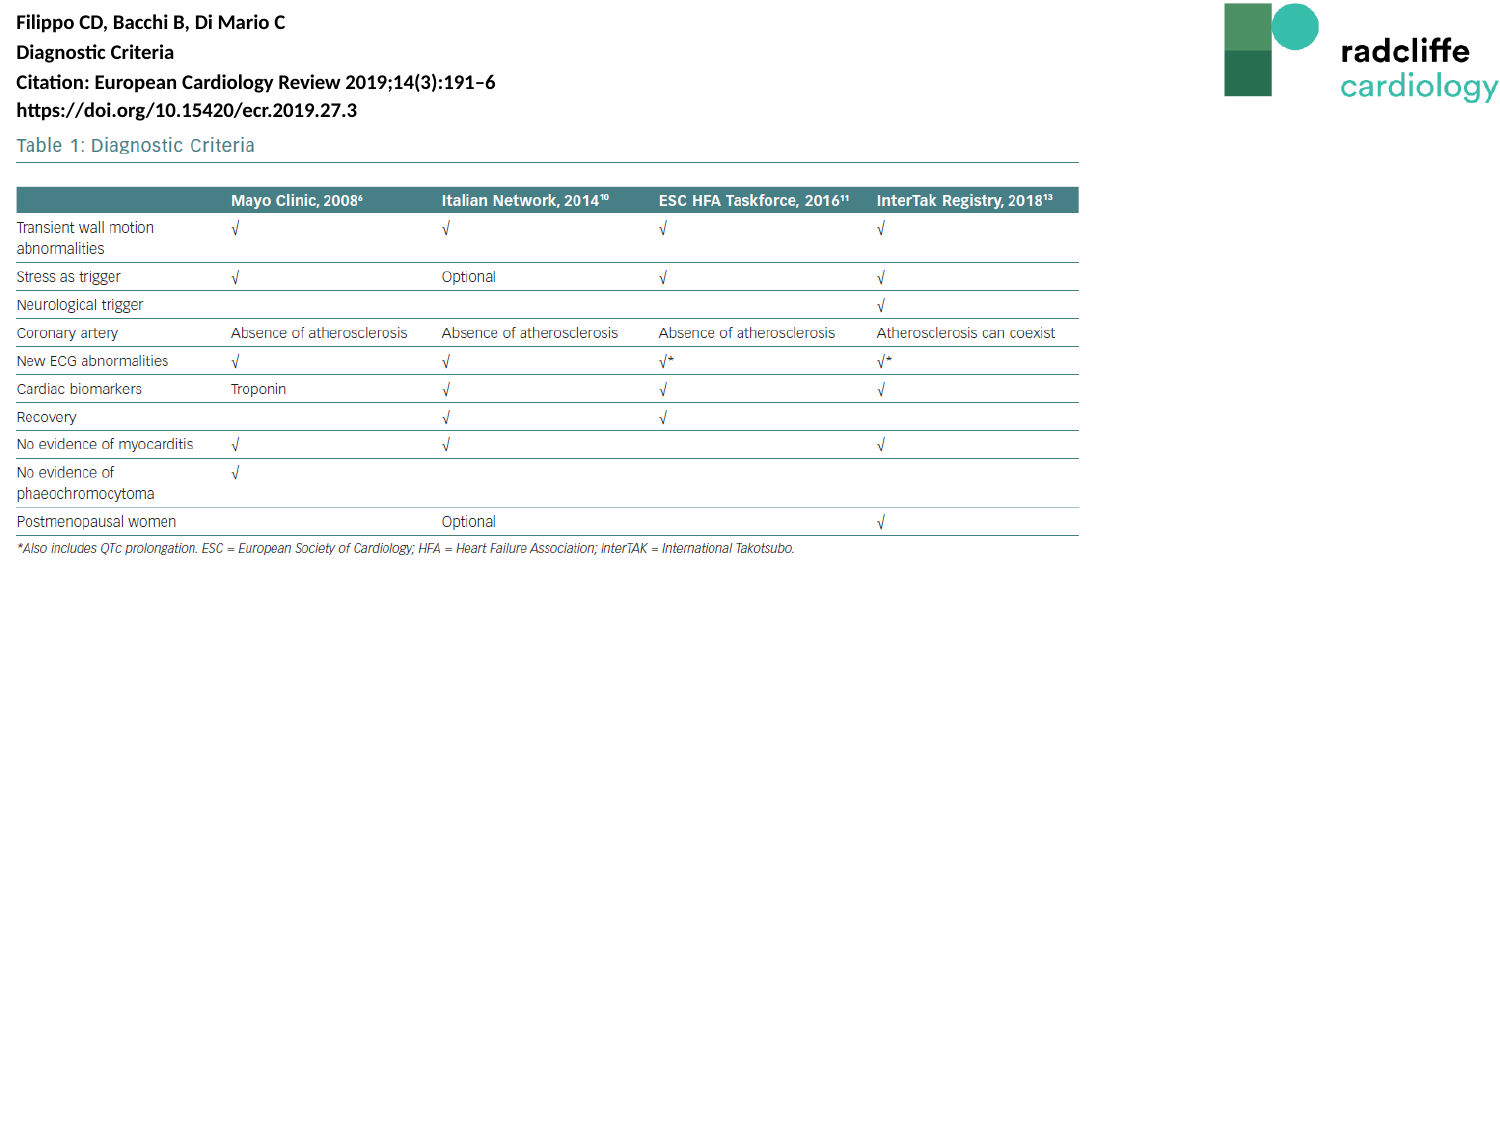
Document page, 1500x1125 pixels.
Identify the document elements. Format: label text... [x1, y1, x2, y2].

text_box Diagnostic Criteria [1, 31, 1224, 60]
text_box Citation: European Cardiology Review 2019;14(3):191–6 [1, 60, 1224, 89]
picture [1224, 1, 1499, 104]
picture [1, 124, 1096, 566]
text_box https://doi.org/10.15420/ecr.2019.27.3 [1, 89, 1500, 129]
text_box Filippo CD, Bacchi B, Di Mario C [1, 1, 939, 31]
